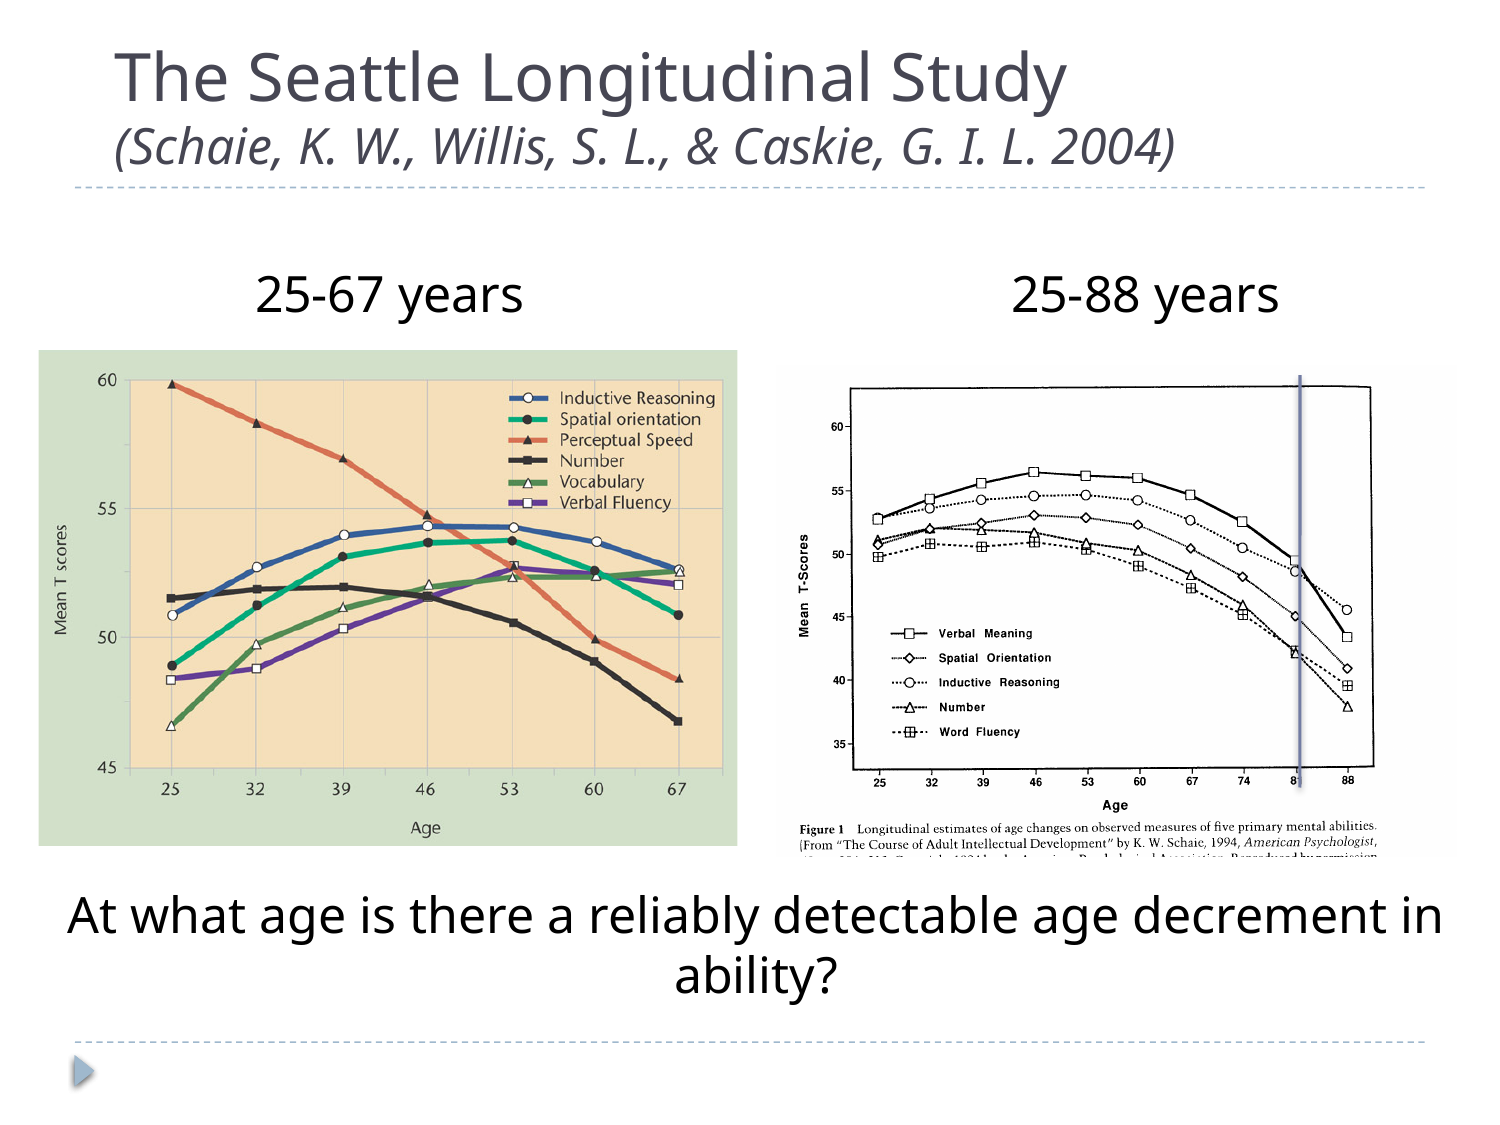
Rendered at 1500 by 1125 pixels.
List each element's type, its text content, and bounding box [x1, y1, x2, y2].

title The Seattle Longitudinal Study (Schaie, K. W., Willis, S. L., & Caskie, G. I. L. 2004) [99, 24, 1463, 183]
picture [38, 350, 738, 847]
text_box At what age is there a reliably detectable age decrement in ability? [49, 875, 1463, 1011]
text_box 25-67 years [147, 255, 632, 330]
text_box 25-88 years [903, 255, 1388, 330]
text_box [774, 363, 1458, 858]
